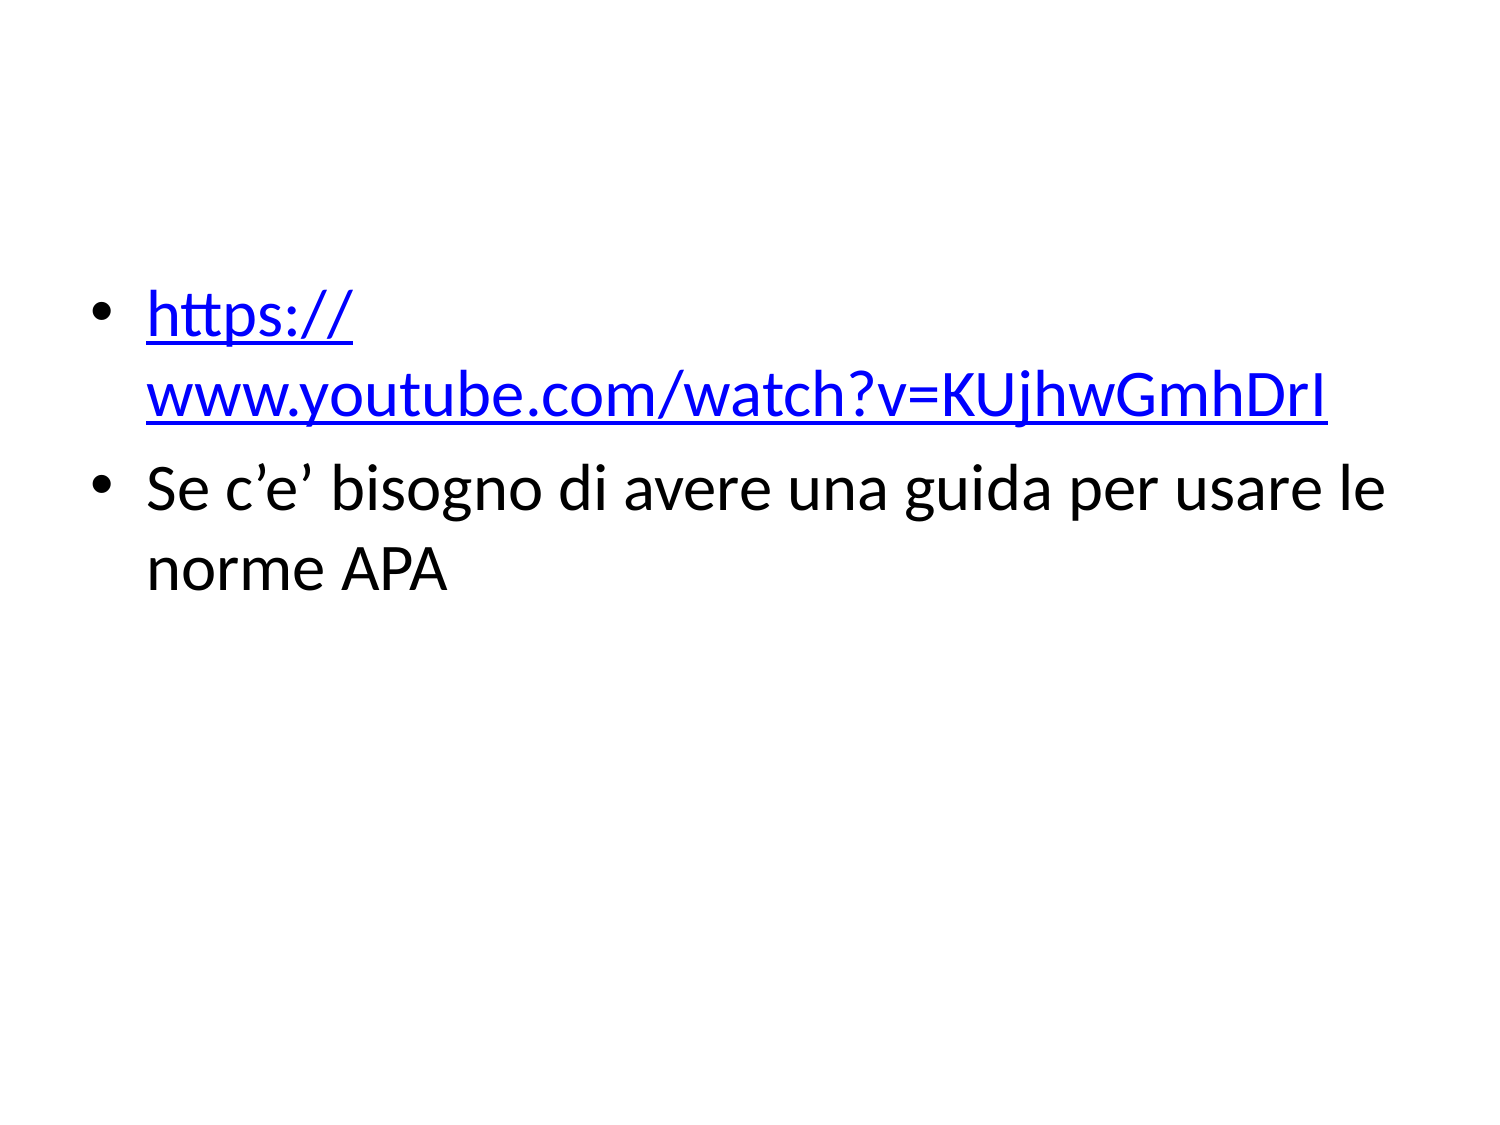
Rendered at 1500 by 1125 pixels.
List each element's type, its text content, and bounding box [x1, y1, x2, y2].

list https://www.youtube.com/watch?v=KUjhwGmhDrI Se c’e’ bisogno di avere una guida per usare le norme APA [75, 262, 1425, 1005]
